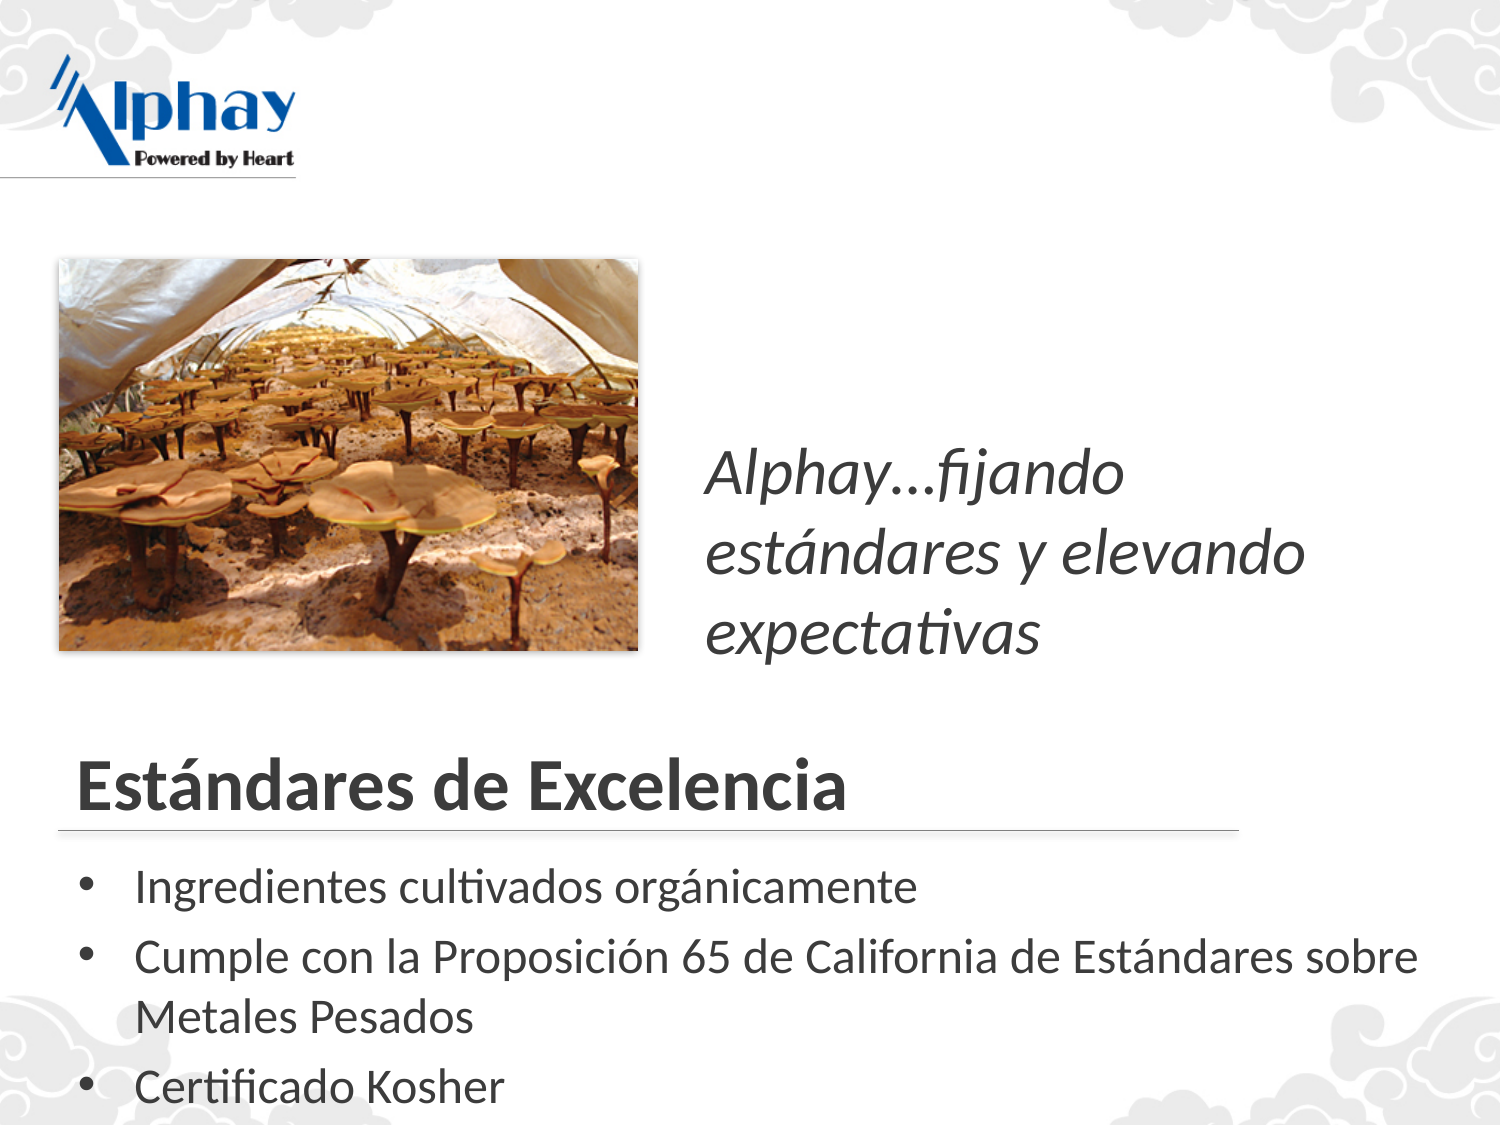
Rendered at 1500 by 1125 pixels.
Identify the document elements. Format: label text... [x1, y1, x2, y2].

picture [0, 0, 1500, 1125]
text_box Alphay…fijando estándares y elevando expectativas [690, 420, 1441, 676]
text_box Ingredientes cultivados orgánicamente Cumple con la Proposición 65 de California de Estándares sobre Metales Pesados Certificado Kosher [63, 846, 1436, 1118]
text_box Estándares de Excelencia [62, 728, 882, 829]
